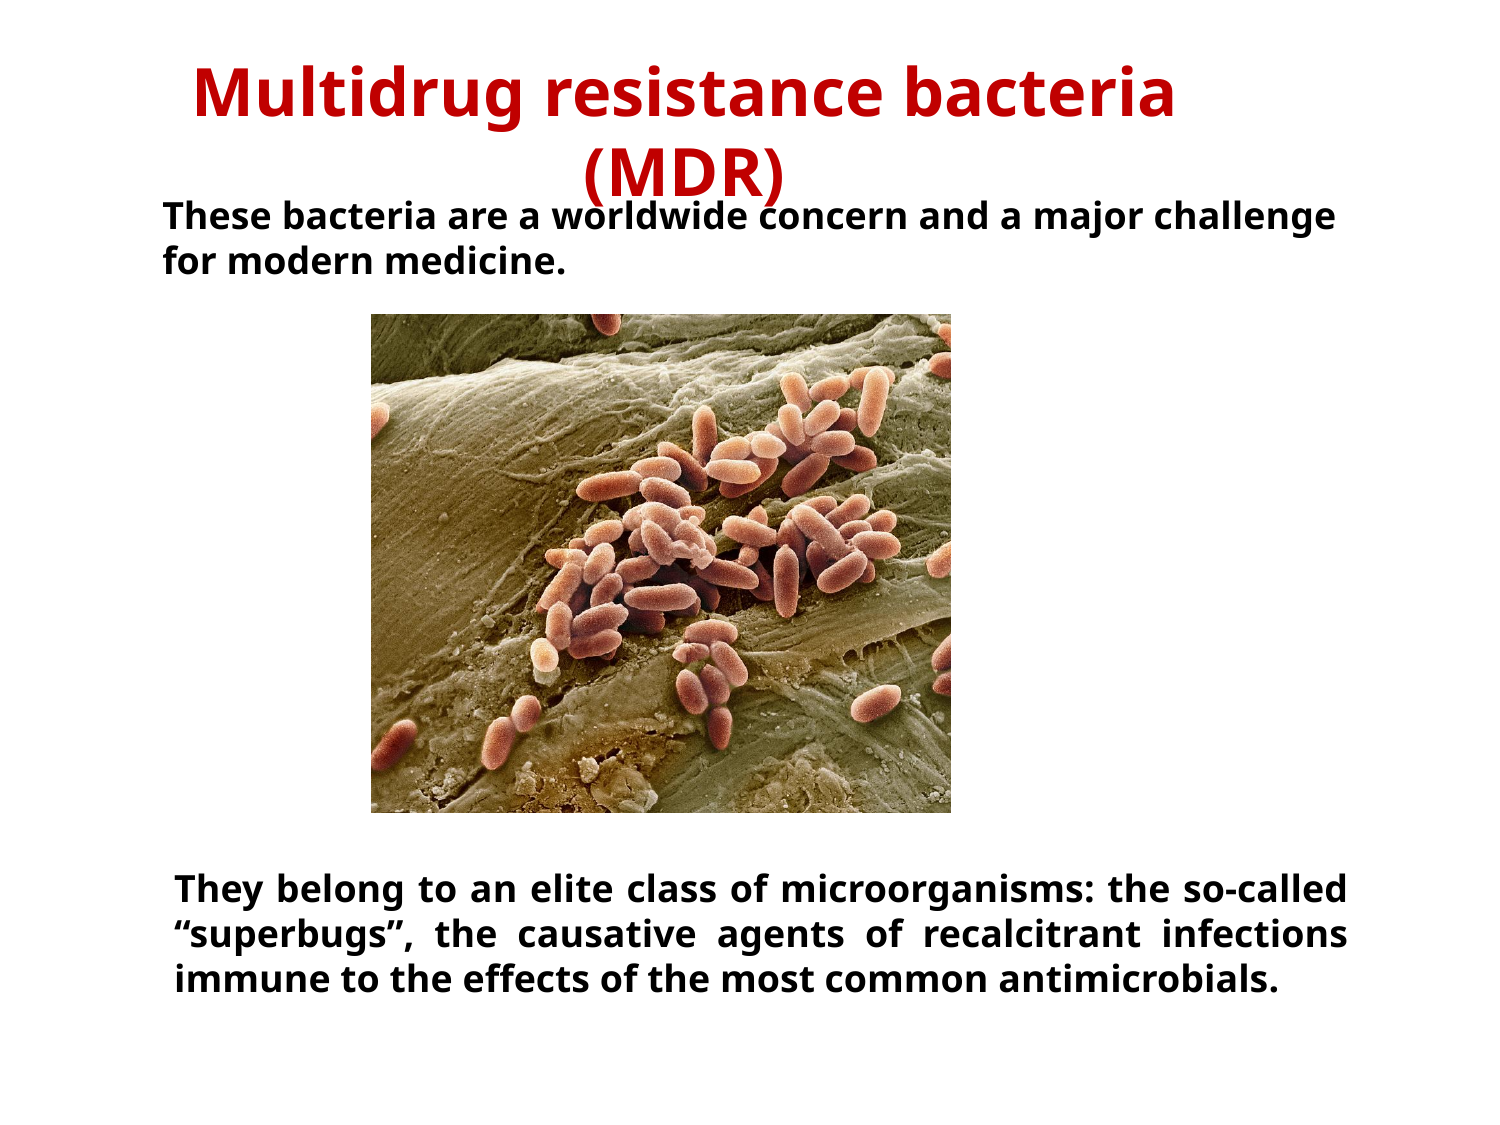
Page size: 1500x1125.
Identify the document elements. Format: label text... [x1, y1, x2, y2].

picture [371, 314, 951, 813]
text_box These bacteria are a worldwide concern and a major challenge for modern medicine. [147, 184, 1353, 425]
text_box Multidrug resistance bacteria (MDR) [76, 42, 1294, 218]
text_box They belong to an elite class of microorganisms: the so-called “superbugs”, the causative agents of recalcitrant infections immune to the effects of the most common antimicrobials. [159, 857, 1365, 1008]
